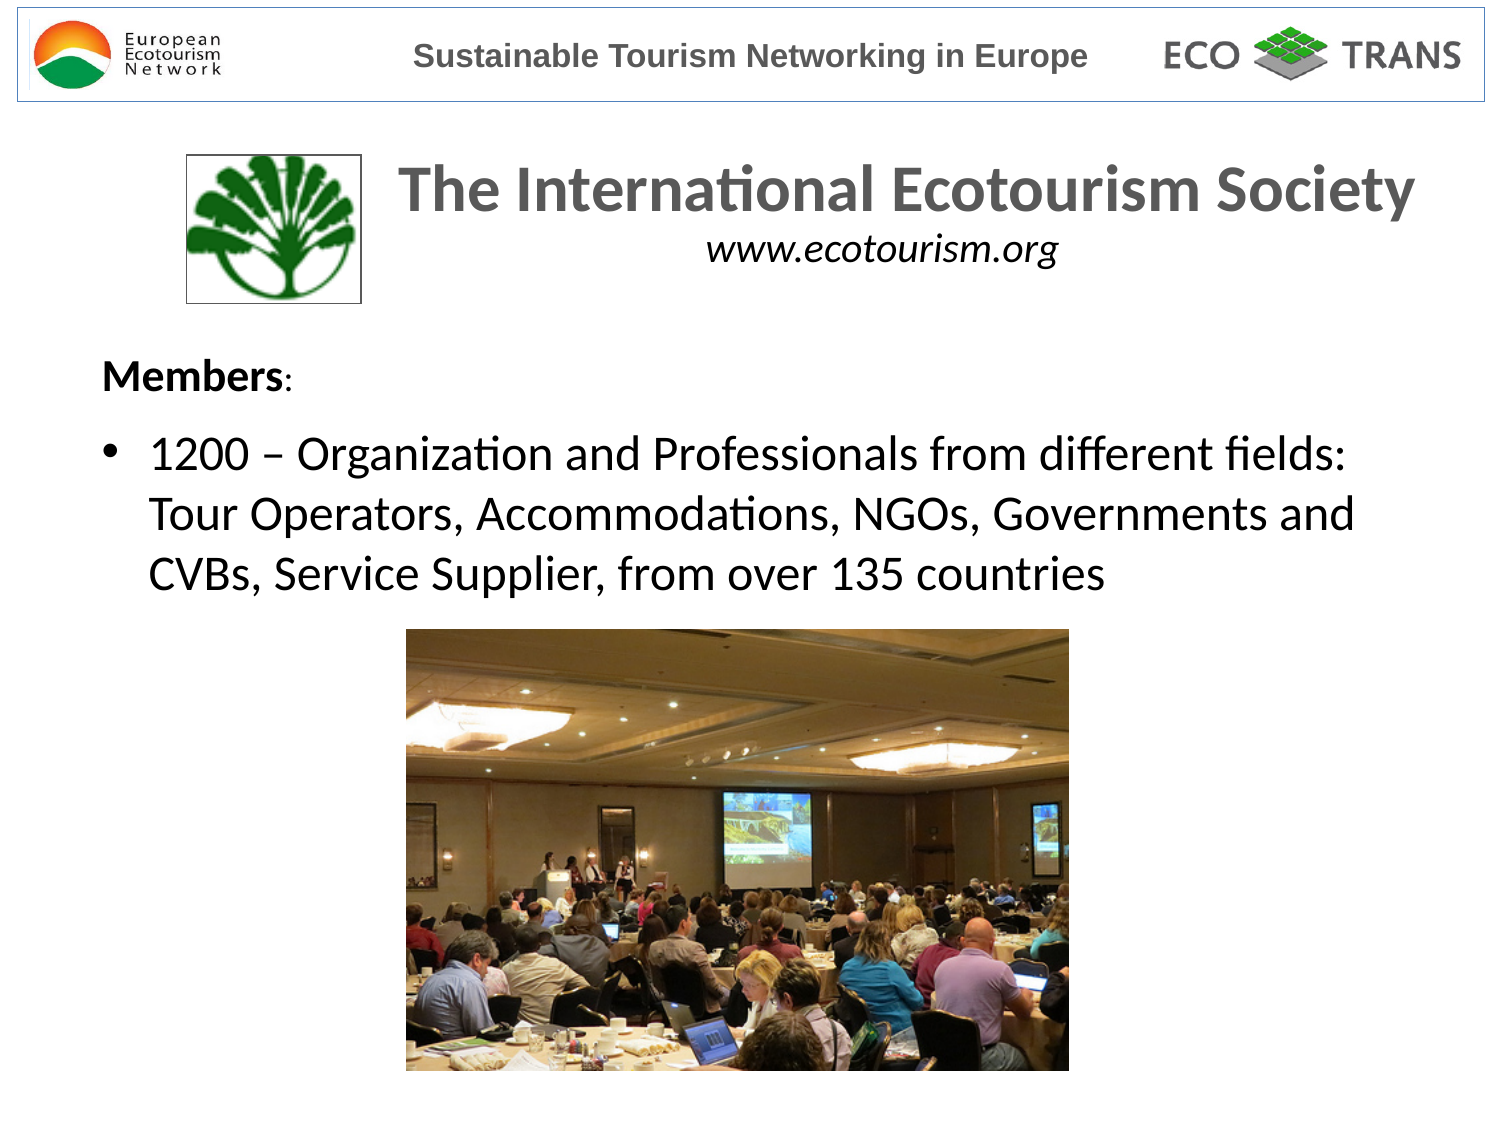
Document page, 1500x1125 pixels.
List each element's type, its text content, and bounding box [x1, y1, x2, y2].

picture [186, 155, 361, 303]
text_box www.ecotourism.org [690, 213, 1188, 279]
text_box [17, 6, 1486, 104]
picture [406, 628, 1070, 1071]
text_box The International Ecotourism Society [383, 137, 1471, 233]
text_box Members: 1200 – Organization and Professionals from different fields: Tour Operators, Accommodations, NGOs, Governments and CVBs, Service Supplier, from over 135 countries [86, 338, 1471, 608]
